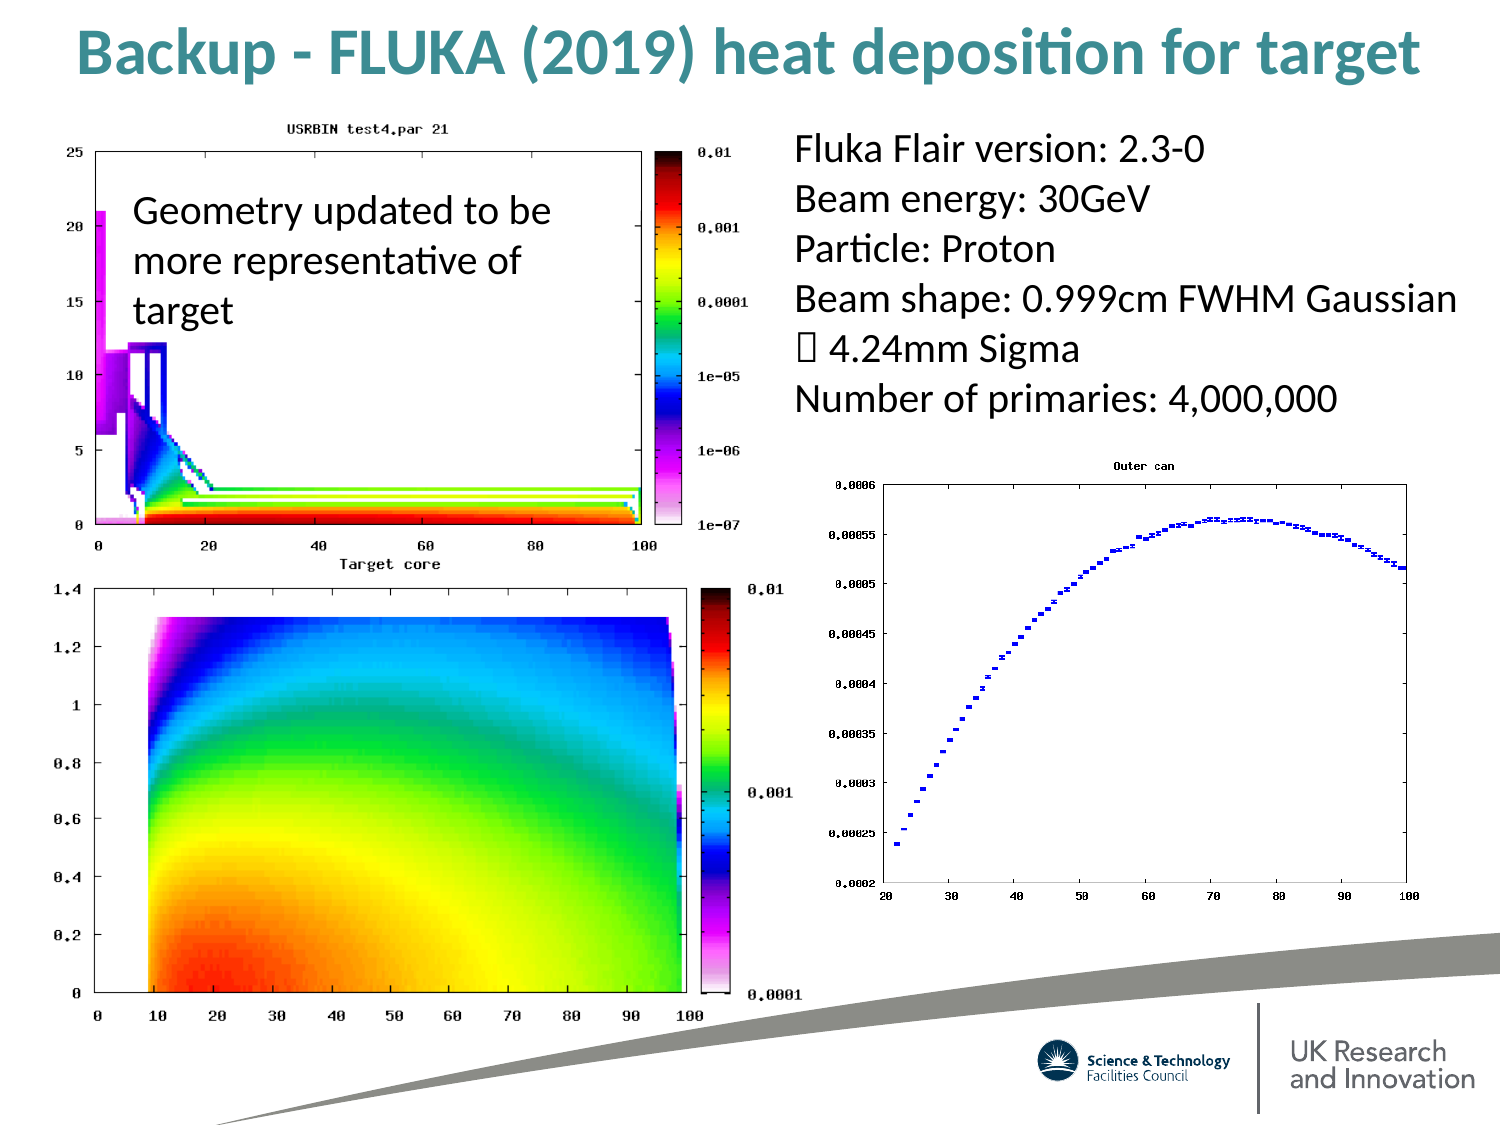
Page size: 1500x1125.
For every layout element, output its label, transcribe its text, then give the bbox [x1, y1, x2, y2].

text_box Backup - FLUKA (2019) heat deposition for target [0, 9, 1500, 87]
picture [0, 45, 1428, 1108]
text_box Fluka Flair version: 2.3-0 Beam energy: 30GeV Particle: Proton Beam shape: 0.999cm FWHM Gaussian  4.24mm Sigma Number of primaries: 4,000,000 [779, 113, 1489, 479]
